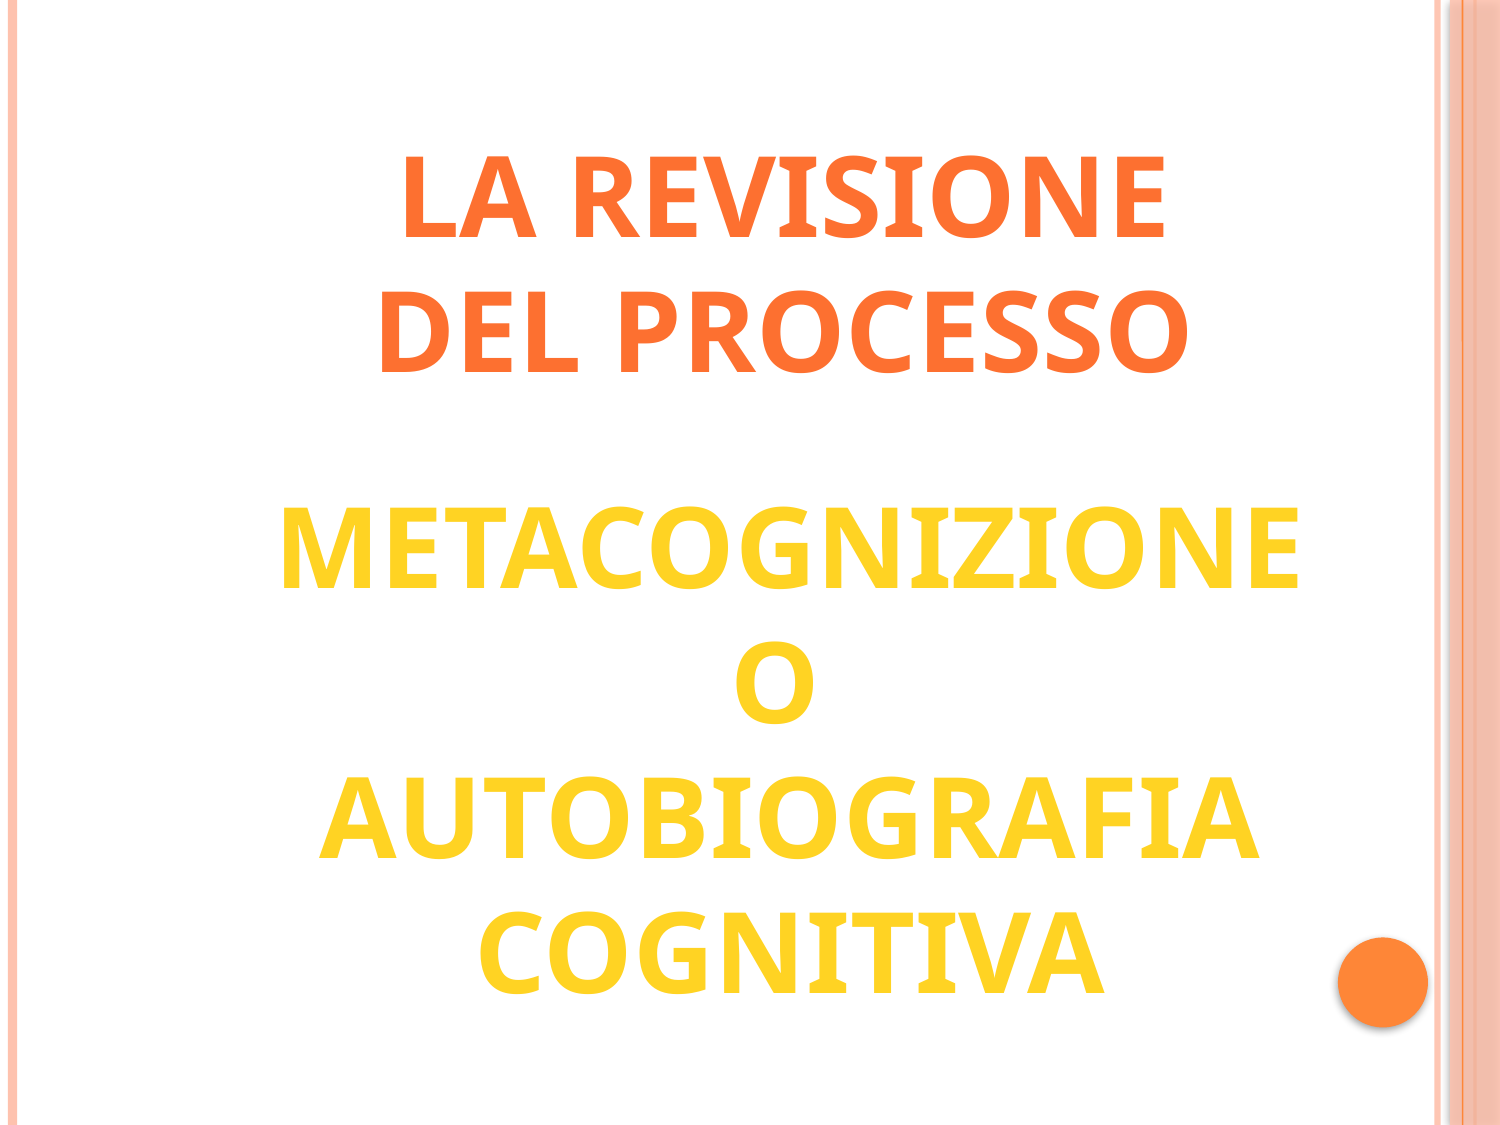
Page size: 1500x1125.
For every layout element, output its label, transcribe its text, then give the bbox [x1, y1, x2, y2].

text_box La revisione Del processo [357, 117, 1210, 403]
text_box Metacognizione O Autobiografia cognitiva [259, 468, 1321, 1024]
